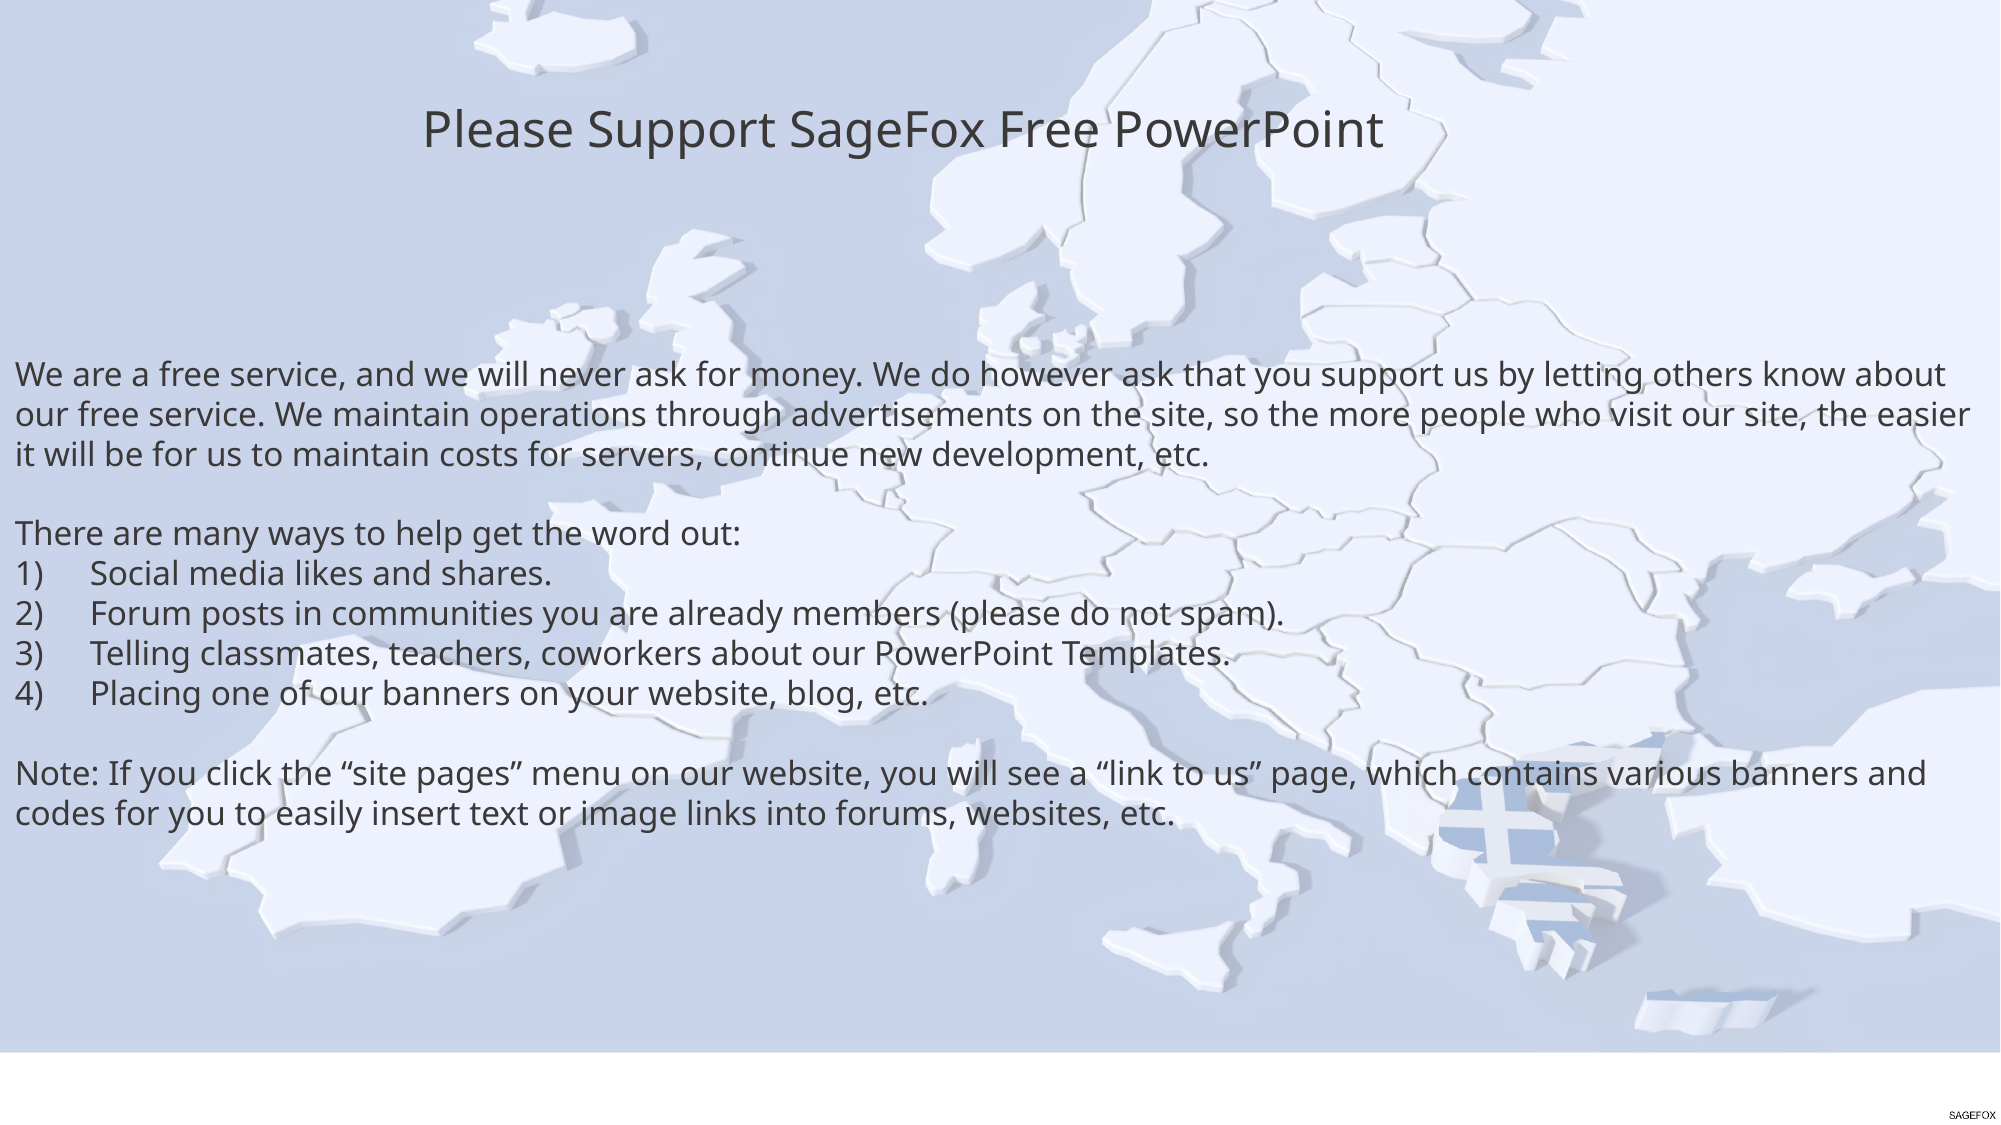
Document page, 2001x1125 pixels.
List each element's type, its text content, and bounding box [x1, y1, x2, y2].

text_box We are a free service, and we will never ask for money. We do however ask that you support us by letting others know about our free service. We maintain operations through advertisements on the site, so the more people who visit our site, the easier it will be for us to maintain costs for servers, continue new development, etc. There are many ways to help get the word out: Social media likes and shares. Forum posts in communities you are already members (please do not spam). Telling classmates, teachers, coworkers about our PowerPoint Templates. Placing one of our banners on your website, blog, etc. Note: If you click the “site pages” menu on our website, you will see a “link to us” page, which contains various banners and codes for you to easily insert text or image links into forums, websites, etc. [0, 0, 2000, 1125]
title Please Support SageFox Free PowerPoint [363, 72, 1444, 190]
